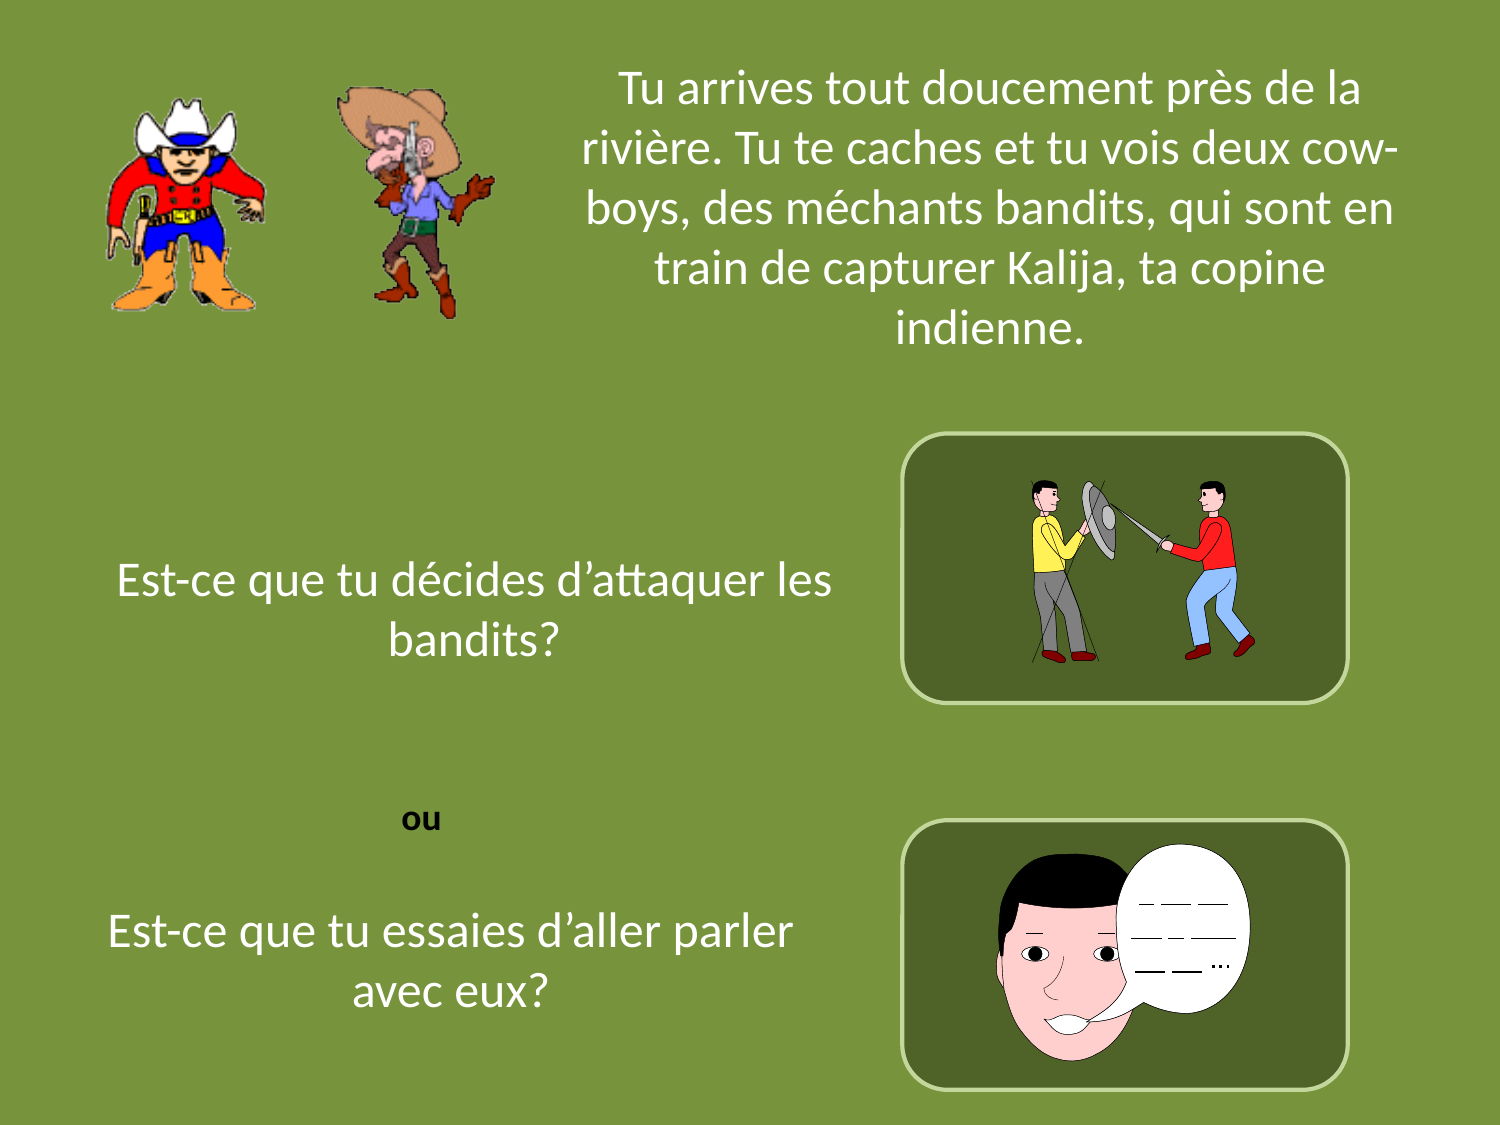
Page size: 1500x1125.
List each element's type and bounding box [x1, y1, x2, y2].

picture [1030, 480, 1256, 664]
text_box [876, 396, 1397, 764]
picture [292, 81, 540, 323]
text_box [0, 0, 1500, 1125]
text_box [853, 759, 1374, 1125]
picture [995, 843, 1252, 1062]
picture [58, 93, 282, 317]
